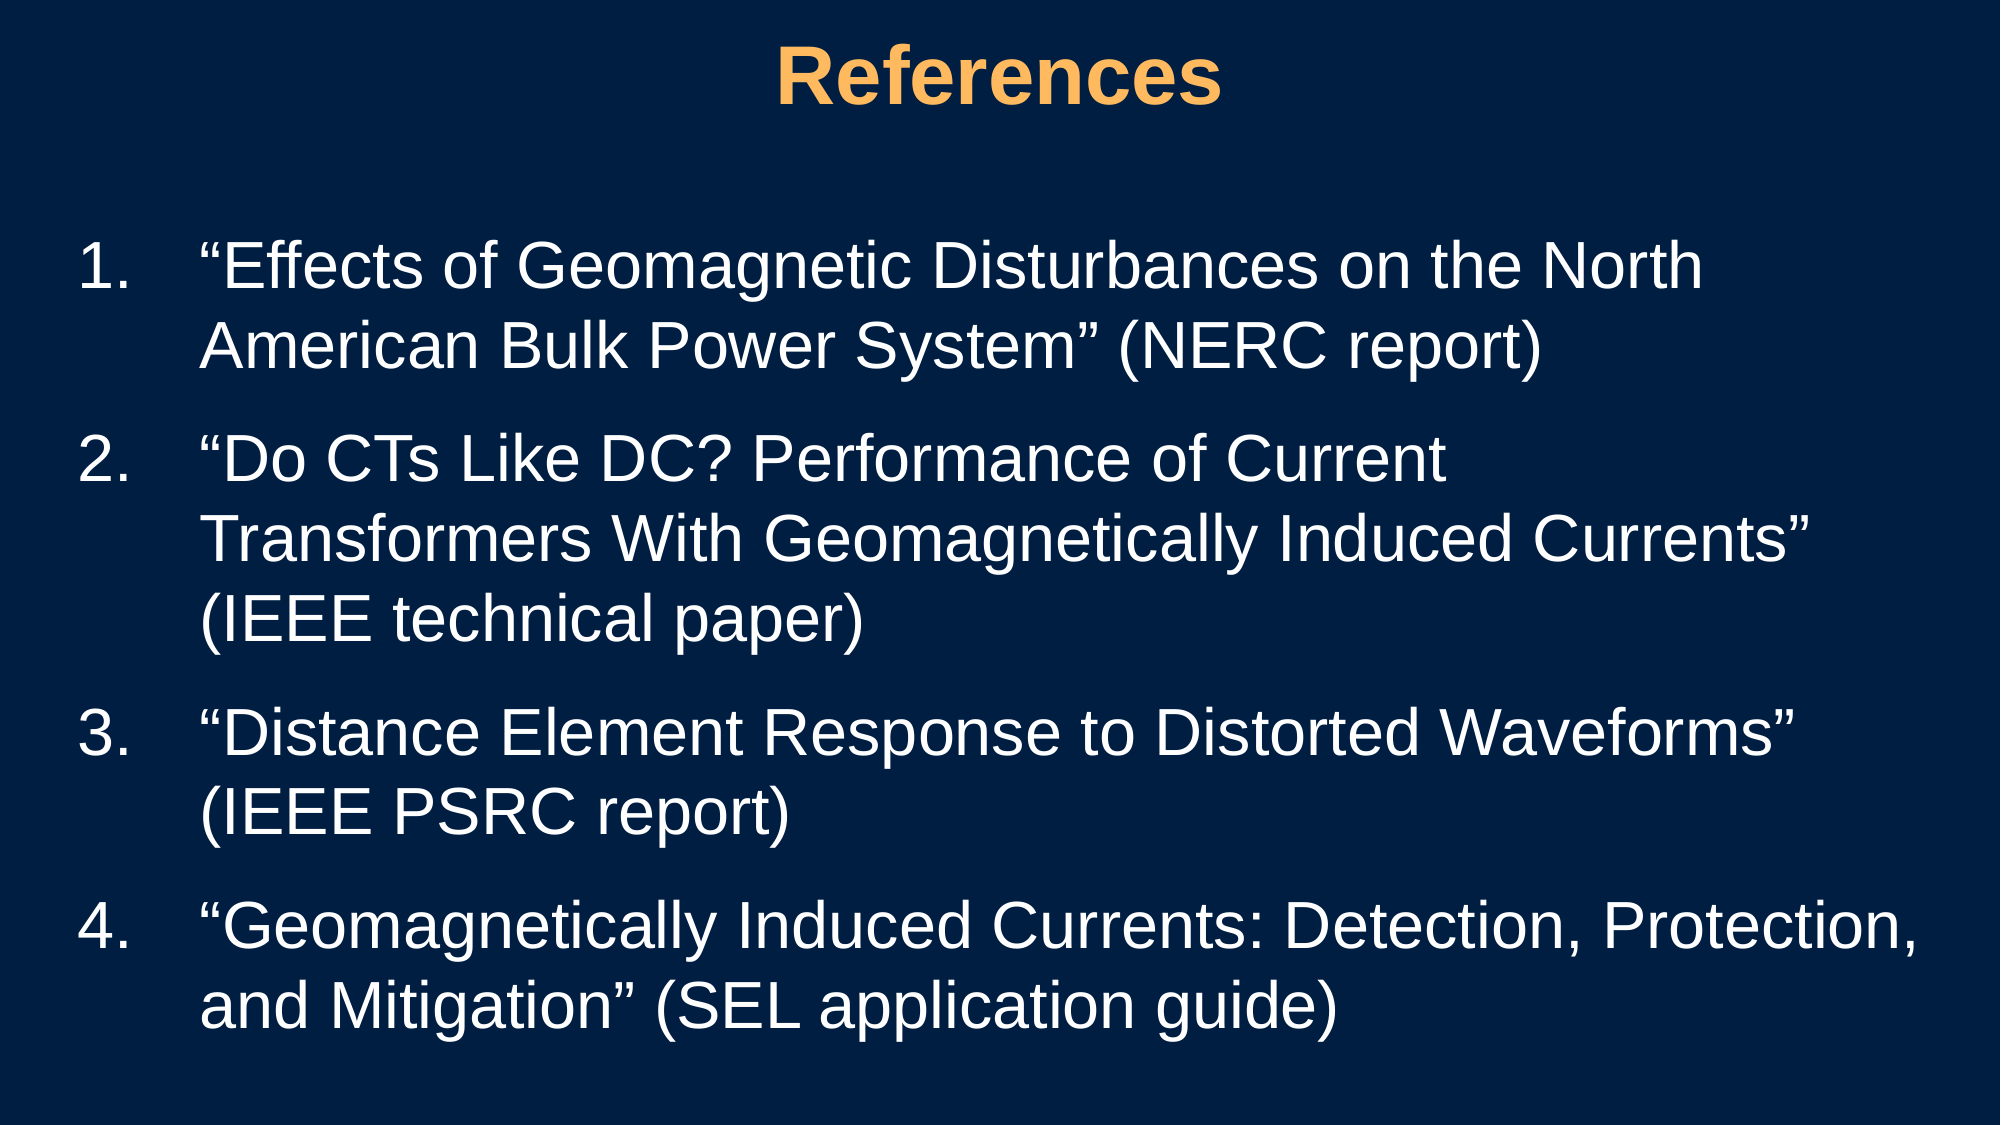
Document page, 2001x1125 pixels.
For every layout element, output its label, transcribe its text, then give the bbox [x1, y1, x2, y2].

list “Effects of Geomagnetic Disturbances on the North American Bulk Power System” (NERC report) “Do CTs Like DC? Performance of Current Transformers With Geomagnetically Induced Currents” (IEEE technical paper) “Distance Element Response to Distorted Waveforms” (IEEE PSRC report) “Geomagnetically Induced Currents: Detection, Protection, and Mitigation” (SEL application guide) [50, 214, 1950, 1058]
title References [50, 24, 1950, 142]
